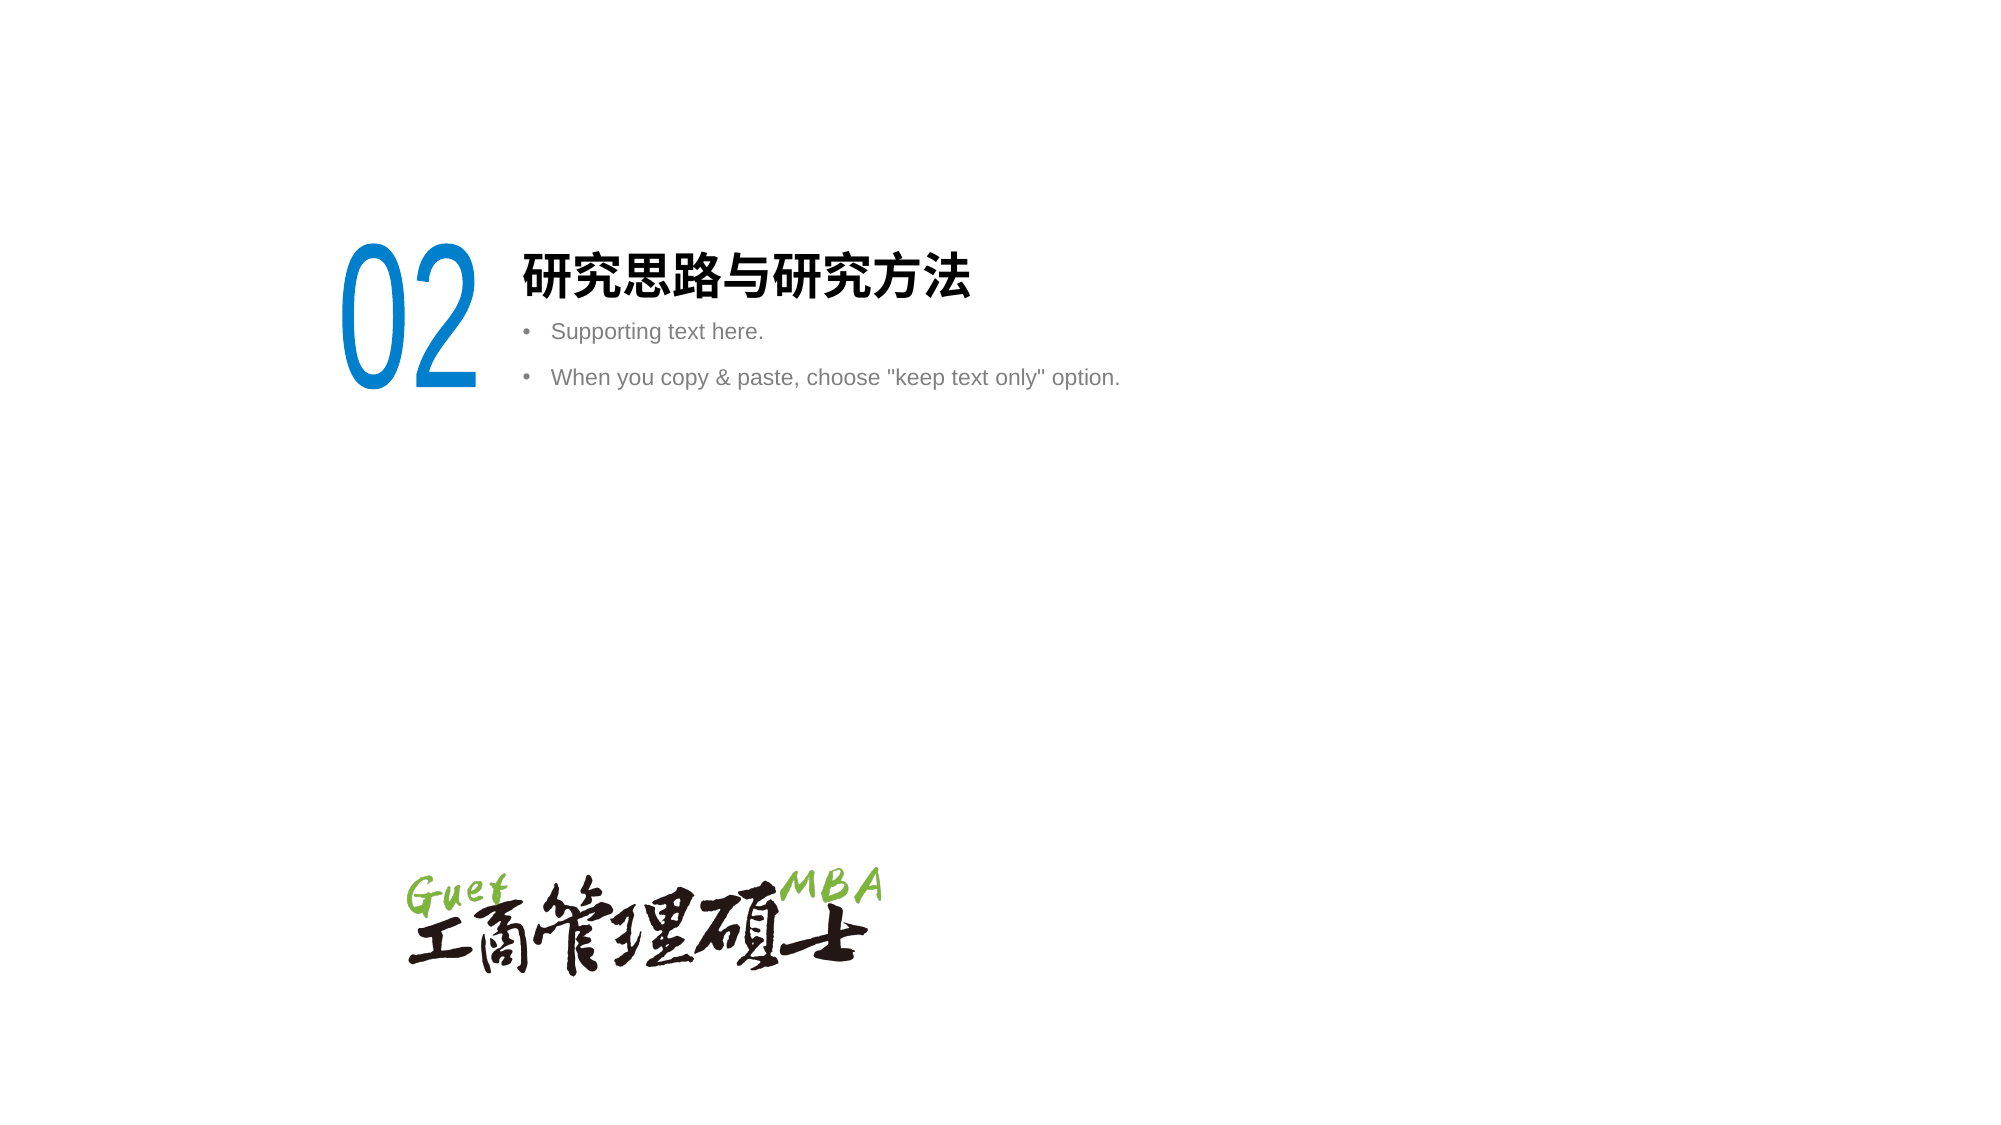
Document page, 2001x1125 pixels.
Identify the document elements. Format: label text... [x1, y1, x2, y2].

list Supporting text here. When you copy & paste, choose "keep text only" option. [507, 312, 1397, 480]
picture [407, 867, 881, 977]
title 研究思路与研究方法 [507, 165, 1397, 312]
